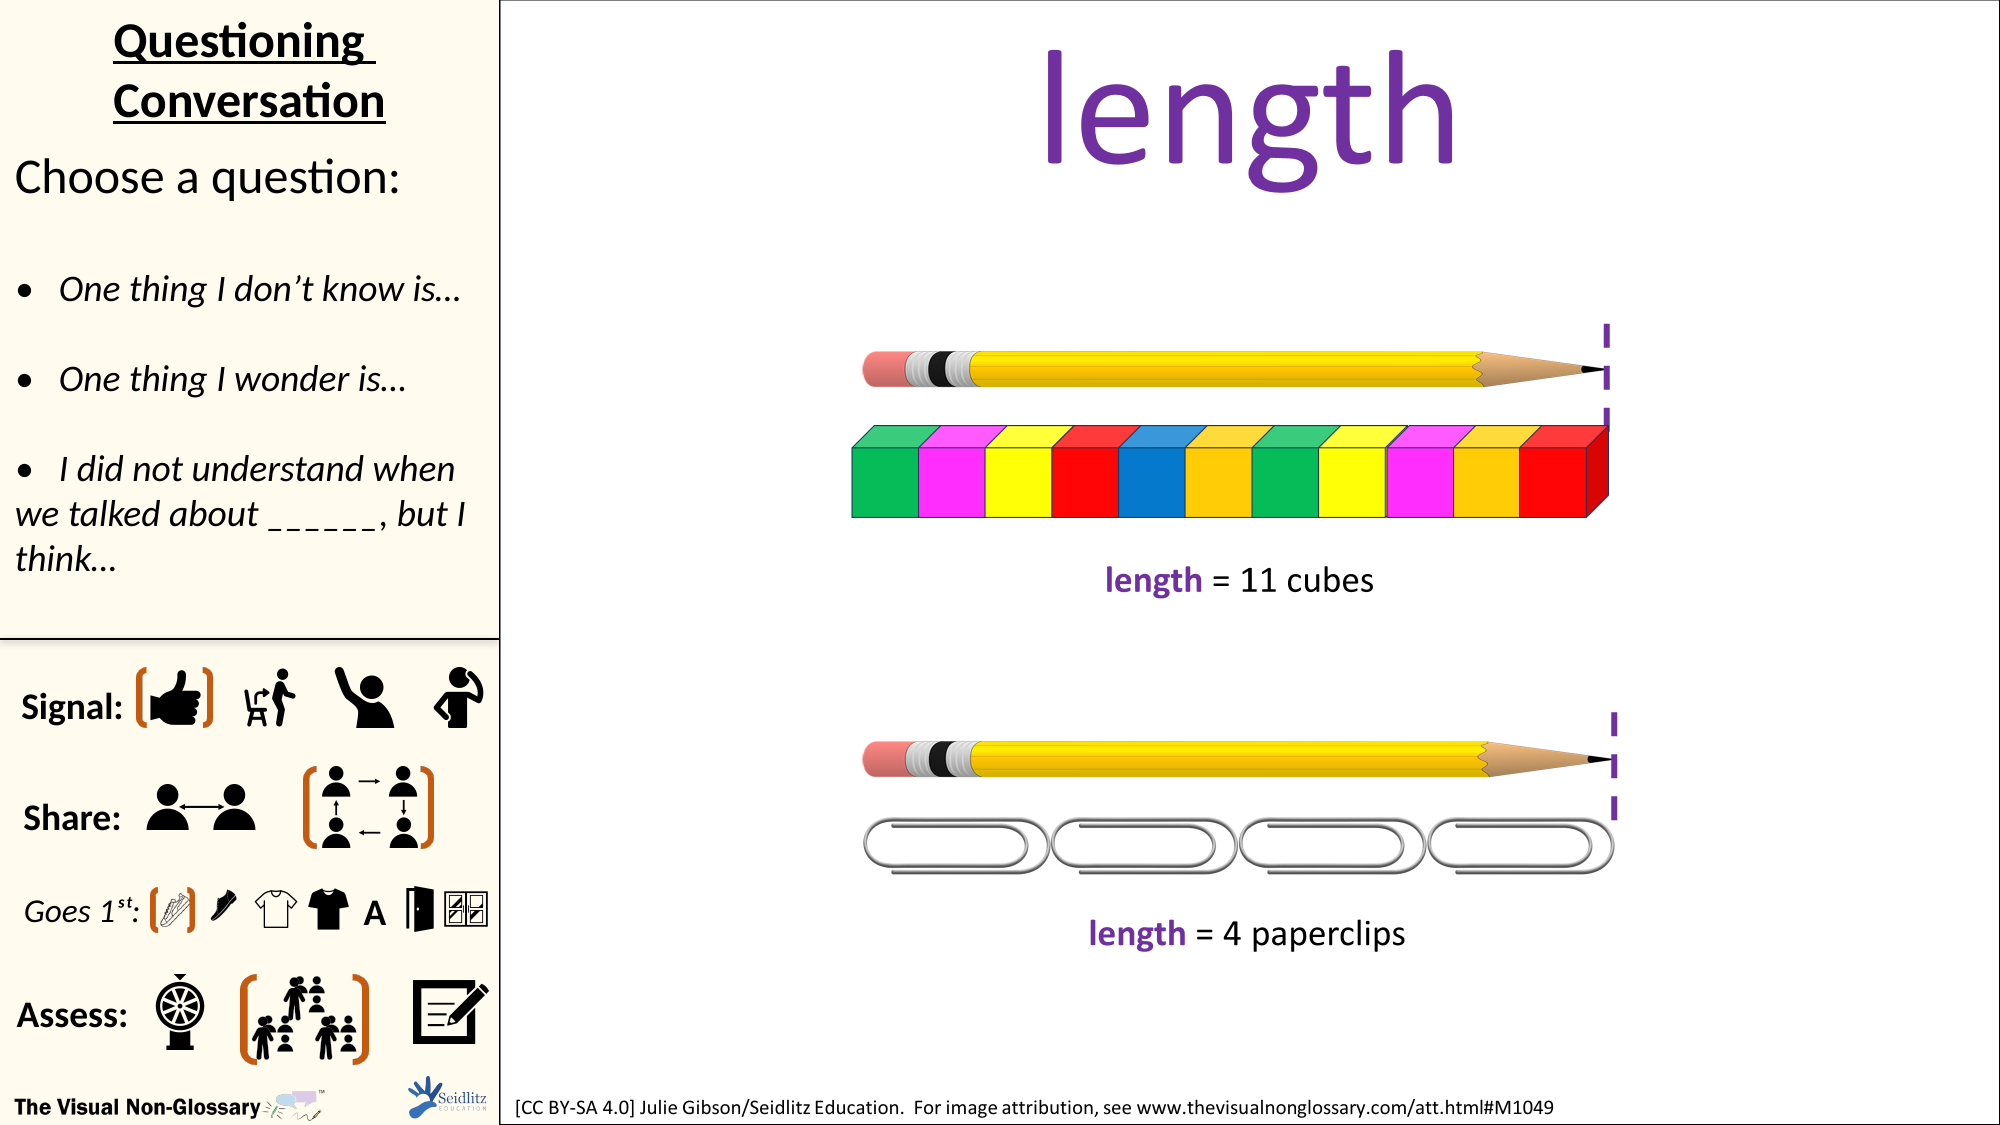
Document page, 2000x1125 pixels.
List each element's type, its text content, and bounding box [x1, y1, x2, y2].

picture [413, 974, 490, 1051]
picture [499, 0, 2000, 1125]
picture [145, 784, 257, 830]
picture [142, 974, 218, 1051]
picture [202, 886, 241, 925]
text_box Goes 1ˢᵗ: [9, 881, 156, 937]
picture [0, 1084, 328, 1125]
text_box Signal: [6, 674, 136, 735]
picture [149, 886, 196, 934]
text_box Choose a question: [0, 135, 494, 211]
picture [302, 766, 434, 850]
picture [253, 886, 299, 932]
picture [334, 667, 395, 728]
text_box • One thing I don’t know is… • One thing I wonder is… • I did not understand when we talked about ______, but I think… [0, 211, 494, 587]
text_box A [348, 880, 402, 941]
picture [403, 1073, 495, 1125]
picture [428, 667, 490, 728]
text_box Questioning Conversation [98, 0, 401, 135]
text_box Share: [8, 785, 137, 846]
picture [239, 974, 370, 1066]
picture [397, 886, 490, 932]
picture [136, 667, 214, 728]
picture [239, 667, 301, 728]
text_box Assess: [1, 982, 137, 1043]
picture [305, 886, 352, 932]
